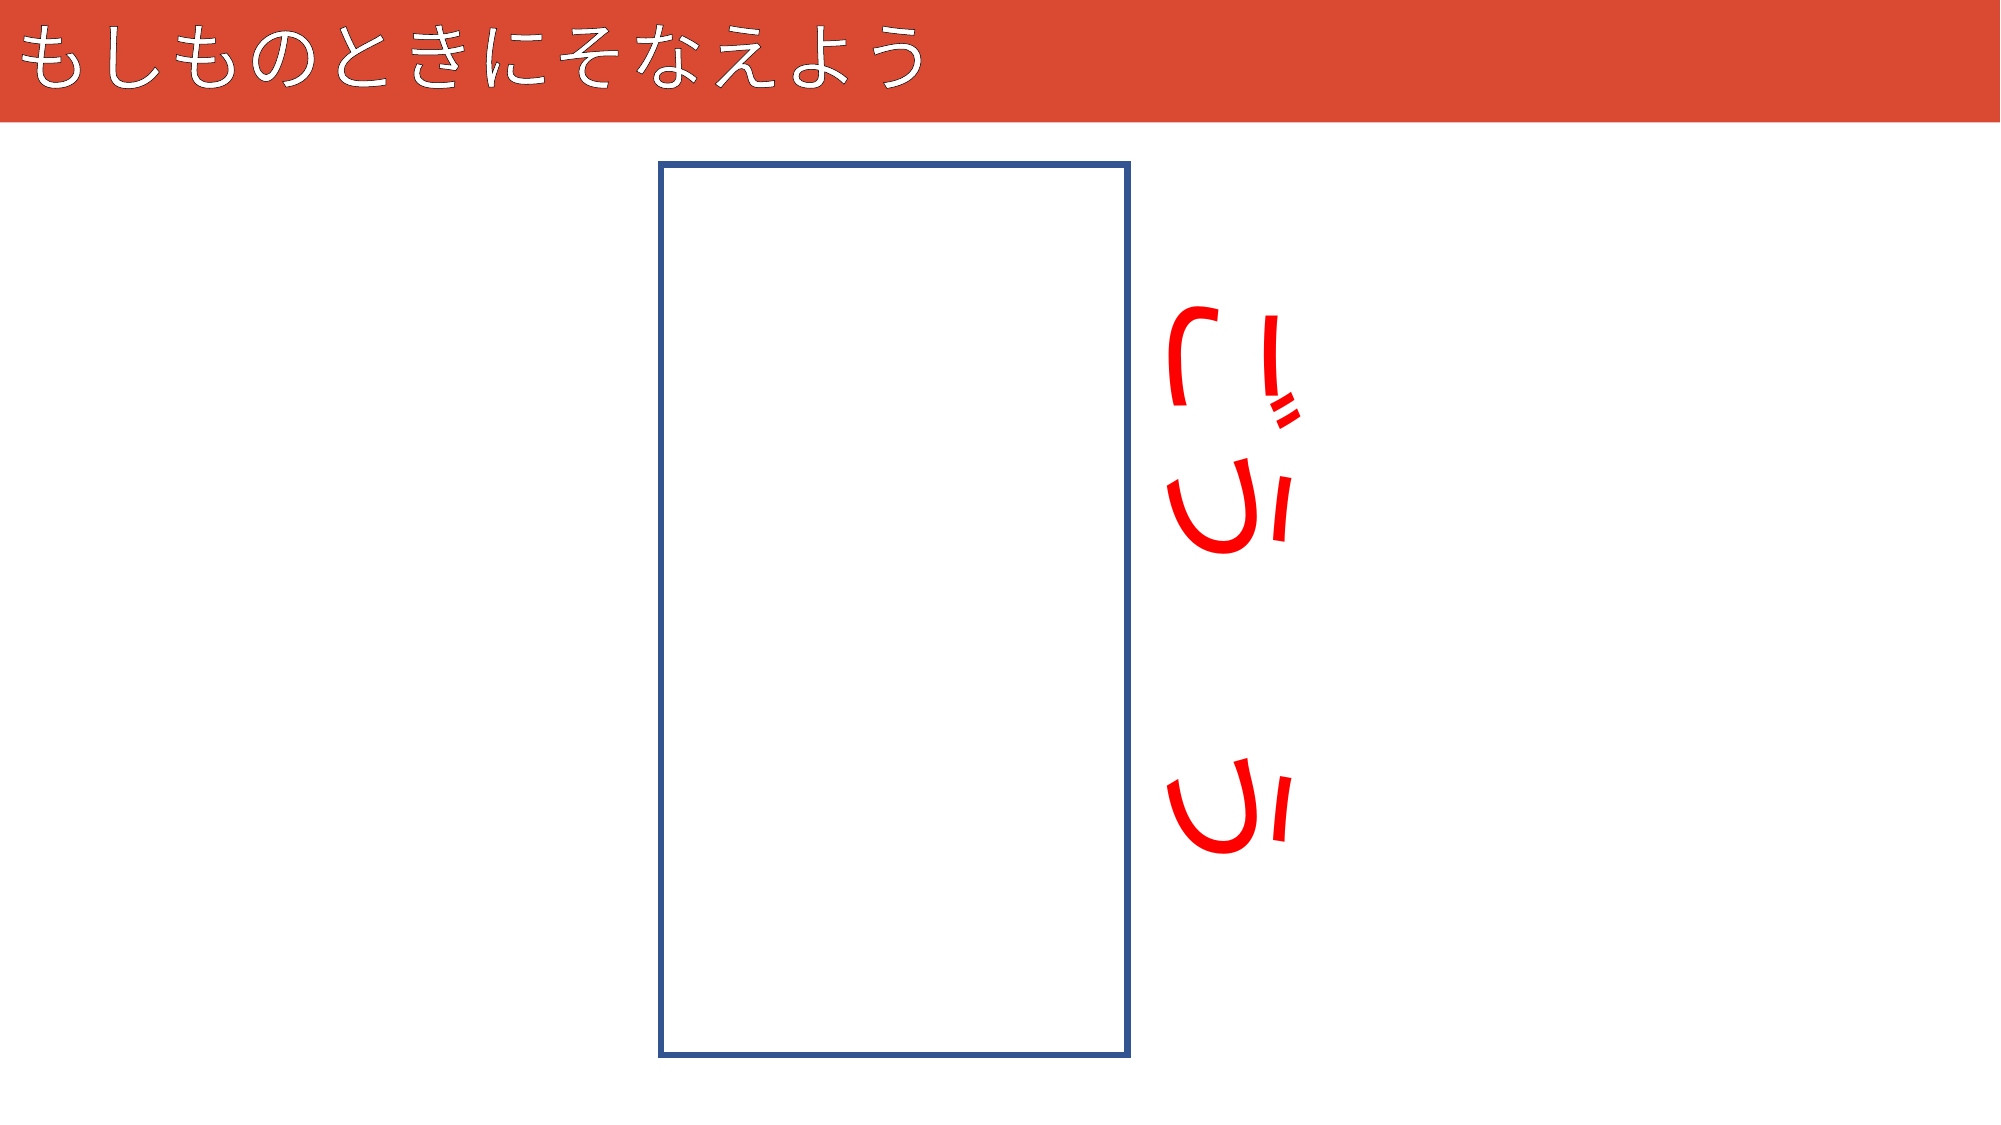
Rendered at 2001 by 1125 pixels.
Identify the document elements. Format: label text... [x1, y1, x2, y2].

slide_number 56 [1712, 0, 2000, 123]
text_box [660, 163, 1129, 1056]
text_box 豪雨 [616, 195, 1152, 1125]
text_box ごう う [1129, 268, 1333, 890]
title もしものときにそなえよう [0, 0, 1712, 123]
